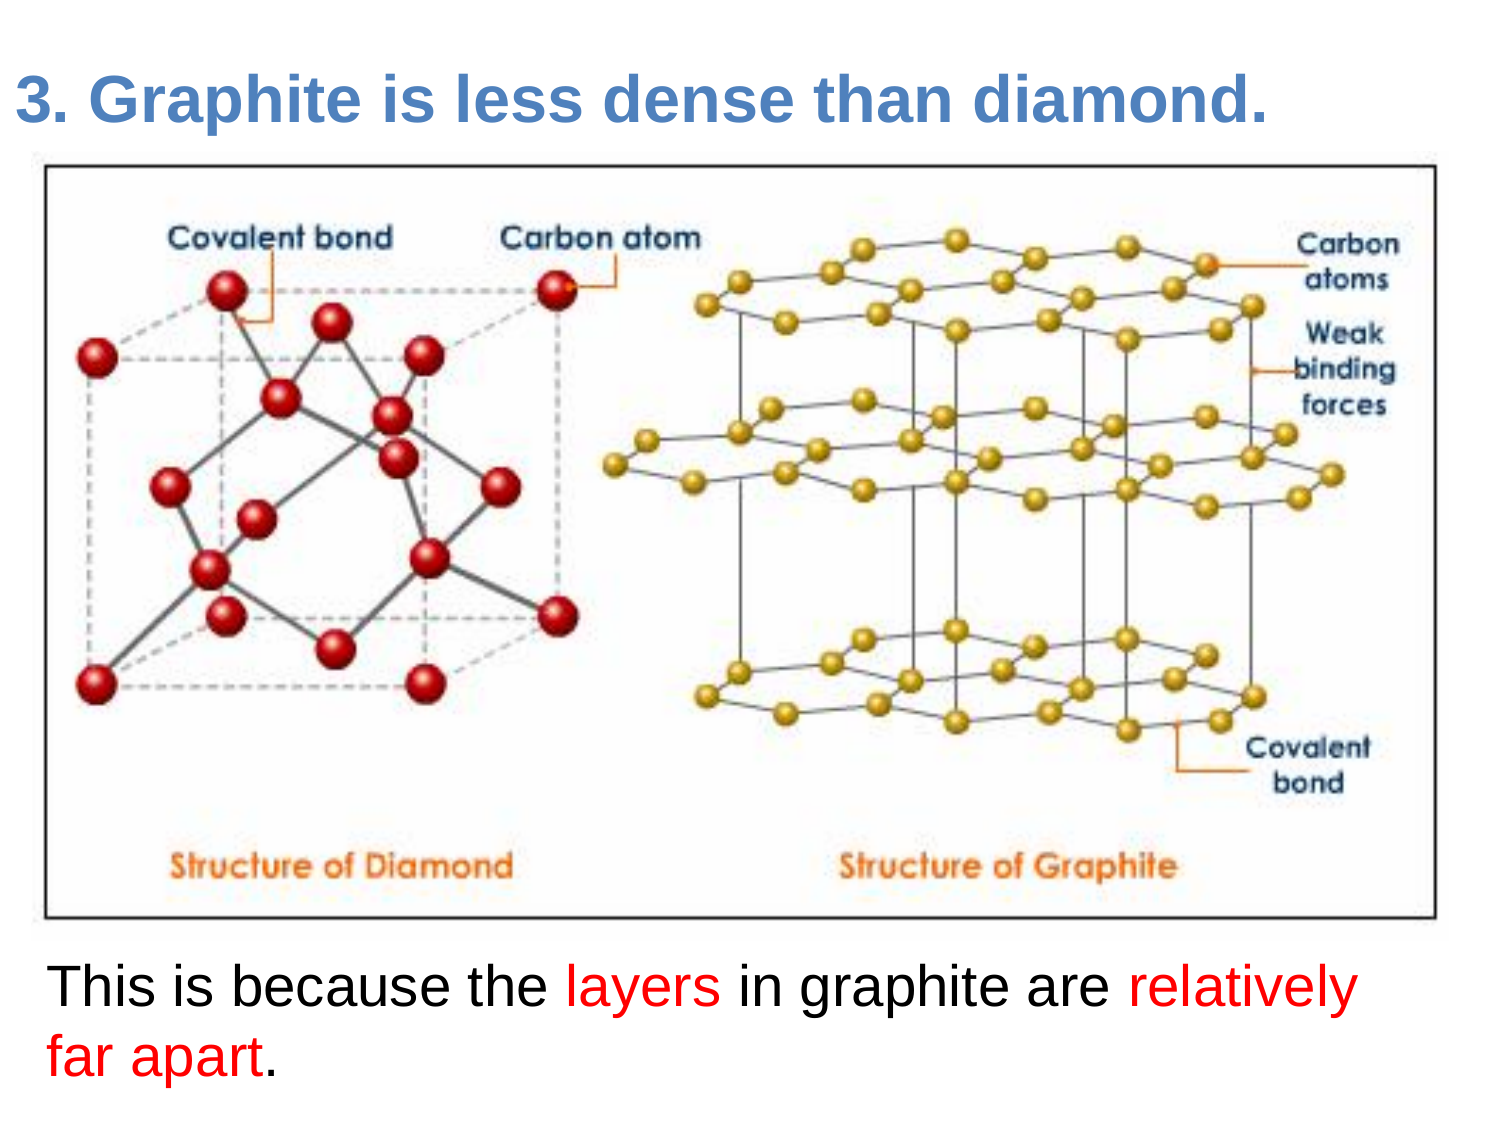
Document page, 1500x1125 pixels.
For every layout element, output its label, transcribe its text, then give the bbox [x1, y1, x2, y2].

title 3. Graphite is less dense than diamond. [0, 42, 1475, 149]
text_box This is because the layers in graphite are relatively far apart. [31, 948, 1449, 1096]
picture [31, 151, 1450, 941]
